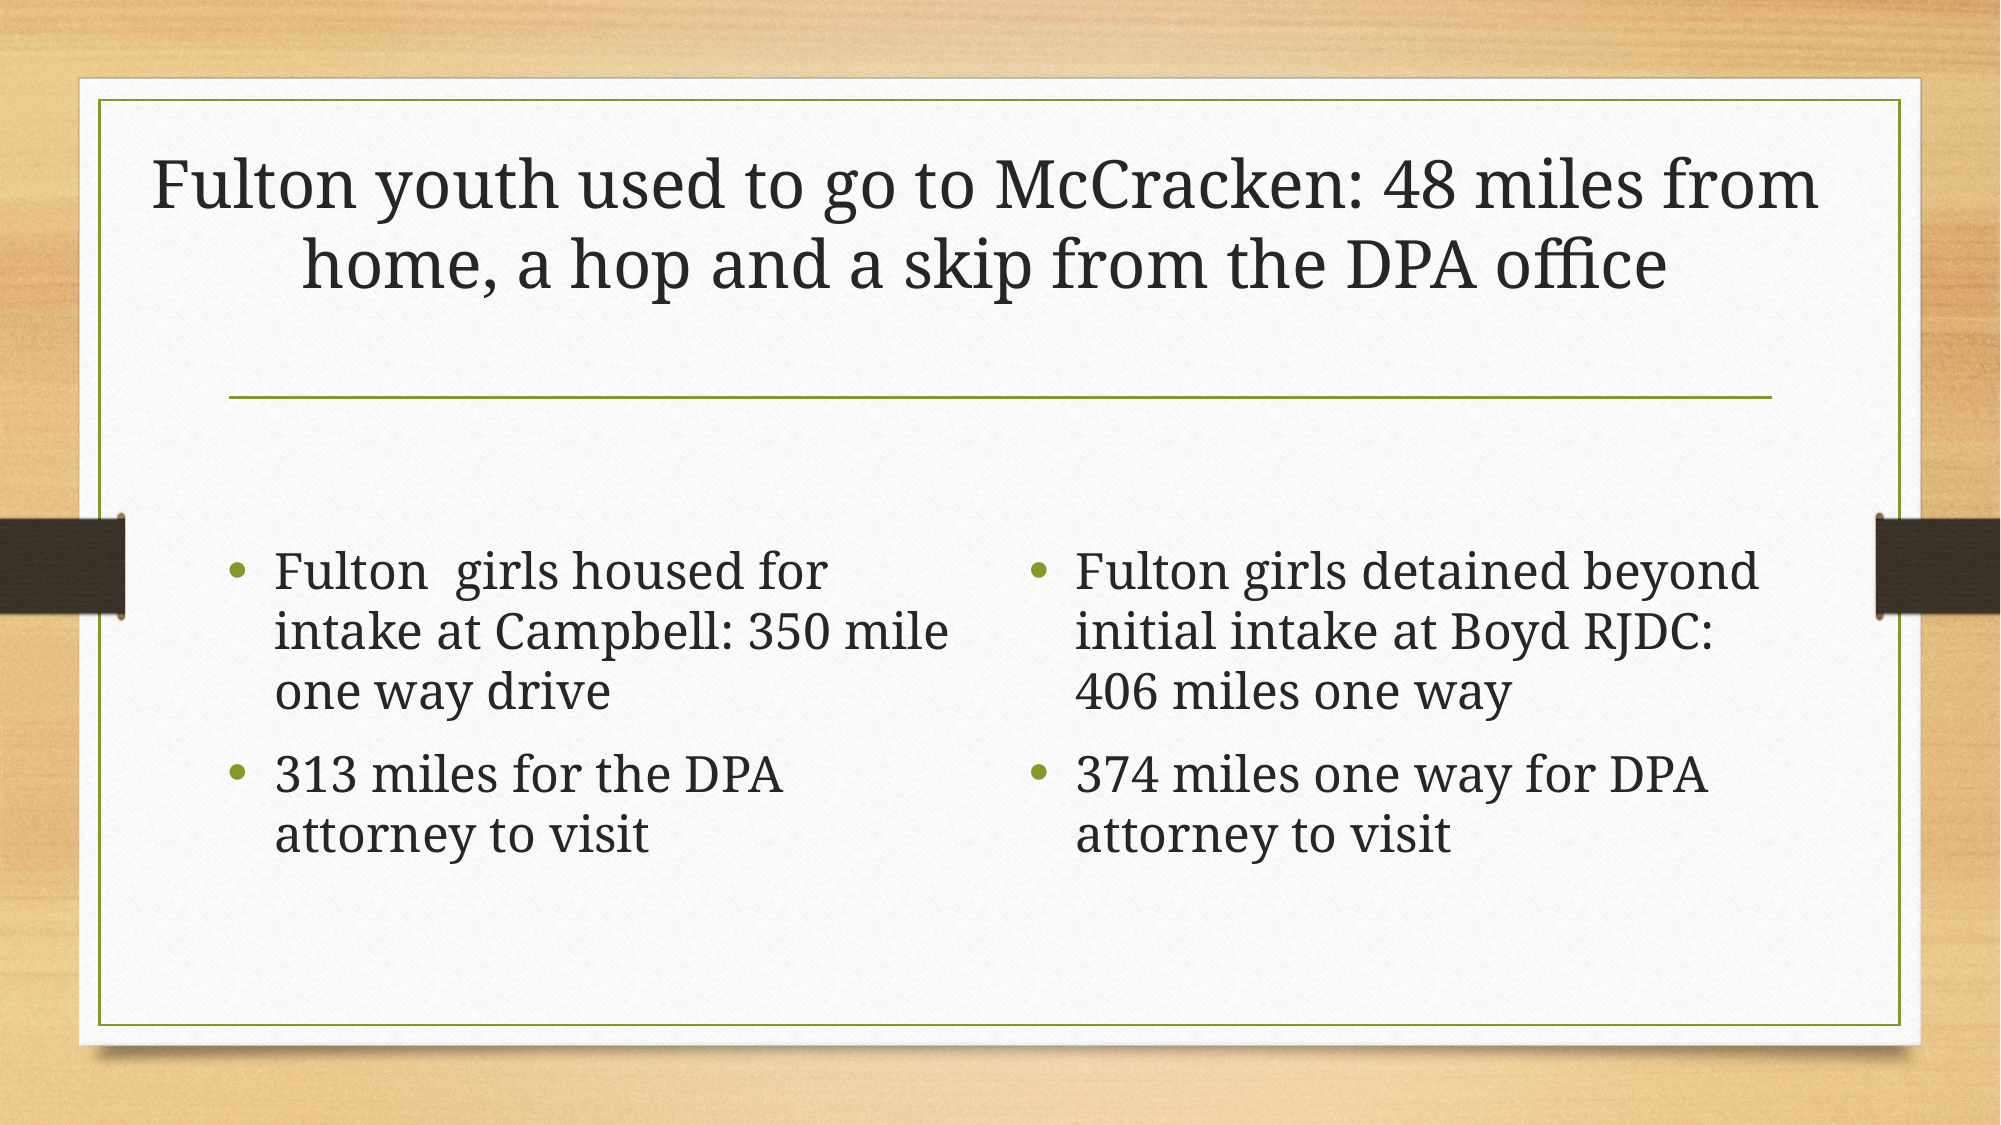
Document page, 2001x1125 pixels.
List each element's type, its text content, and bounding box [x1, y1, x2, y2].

list Fulton girls detained beyond initial intake at Boyd RJDC: 406 miles one way 374 miles one way for DPA attorney to visit [1013, 532, 1788, 964]
list Fulton girls housed for intake at Campbell: 350 mile one way drive 313 miles for the DPA attorney to visit [212, 532, 987, 964]
title Fulton youth used to go to McCracken: 48 miles from home, a hop and a skip from the DPA office [124, 113, 1849, 331]
picture [0, 0, 2001, 1125]
